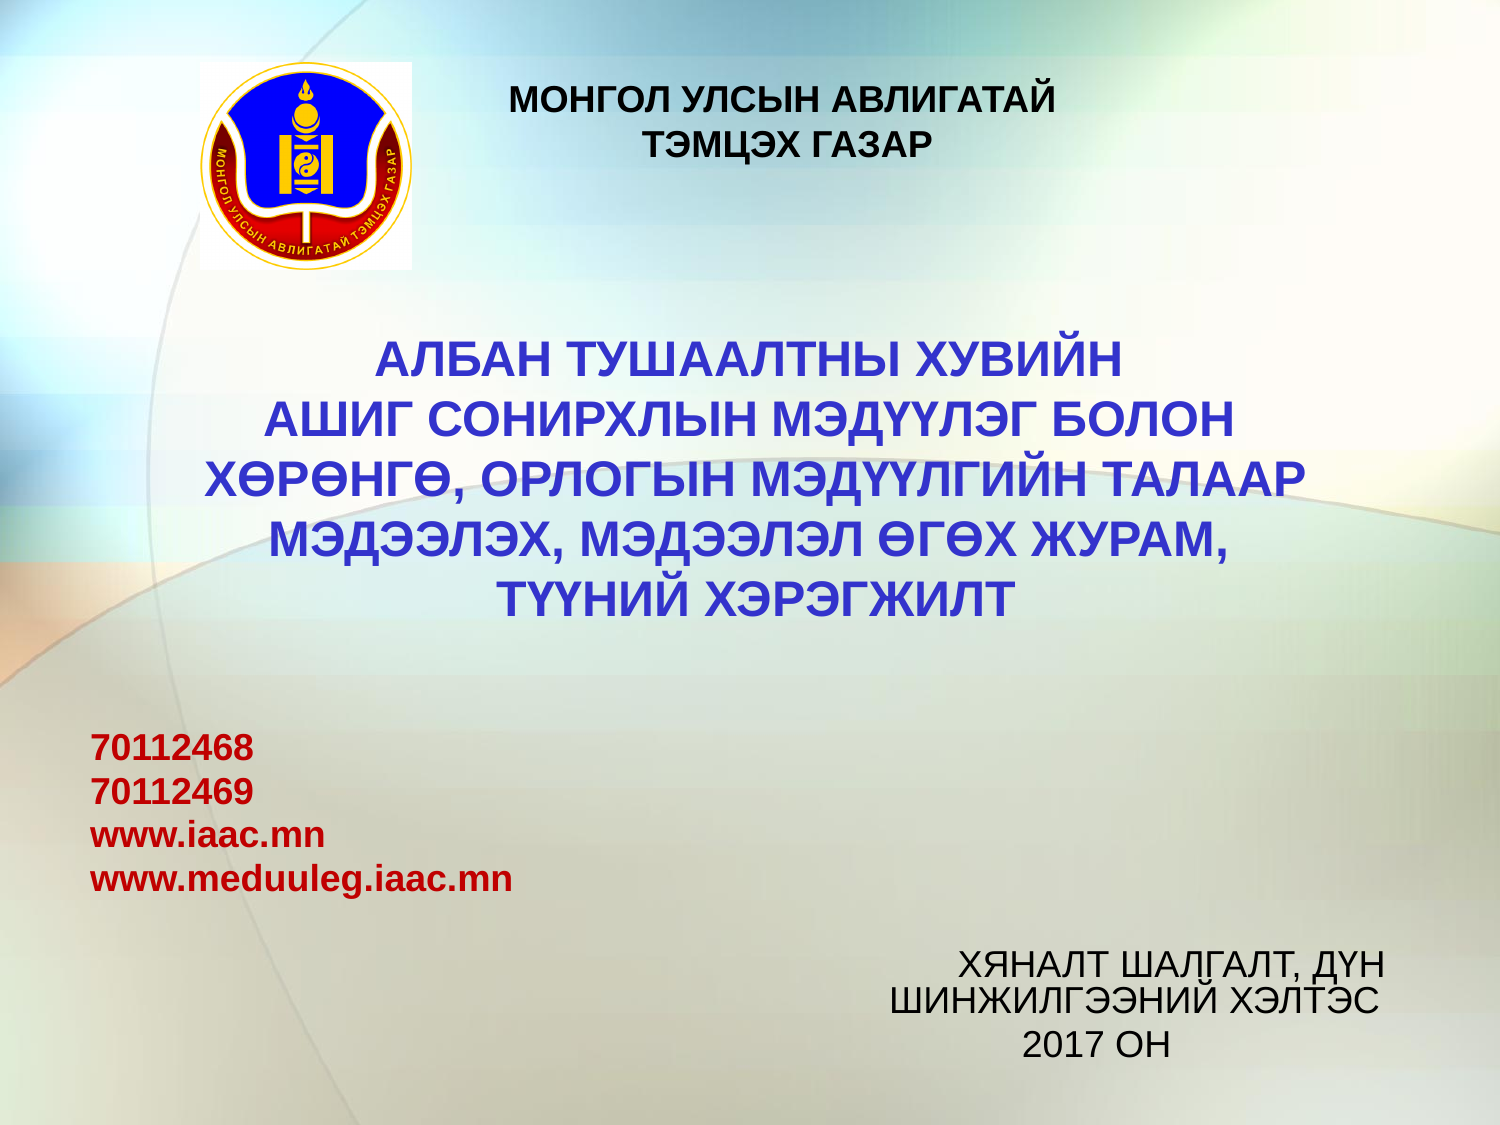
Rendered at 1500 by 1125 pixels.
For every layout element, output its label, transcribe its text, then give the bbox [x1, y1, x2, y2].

picture [0, 0, 1500, 1125]
subtitle 70112468 70112469 www.iaac.mn www.meduuleg.iaac.mn ХЯНАЛТ ШАЛГАЛТ, ДҮН ШИНЖИЛГЭЭНИЙ ХЭЛТЭС 2017 ОН [74, 637, 1438, 1076]
text_box МОНГОЛ УЛСЫН АВЛИГАТАЙ ТЭМЦЭХ ГАЗАР [415, 67, 1163, 173]
title АЛБАН ТУШААЛТНЫ ХУВИЙН АШИГ СОНИРХЛЫН МЭДҮҮЛЭГ БОЛОН ХӨРӨНГӨ, ОРЛОГЫН МЭДҮҮЛГИЙН ТАЛААР МЭДЭЭЛЭХ, МЭДЭЭЛЭЛ ӨГӨХ ЖУРАМ, ТҮҮНИЙ ХЭРЭГЖИЛТ [53, 317, 1460, 516]
